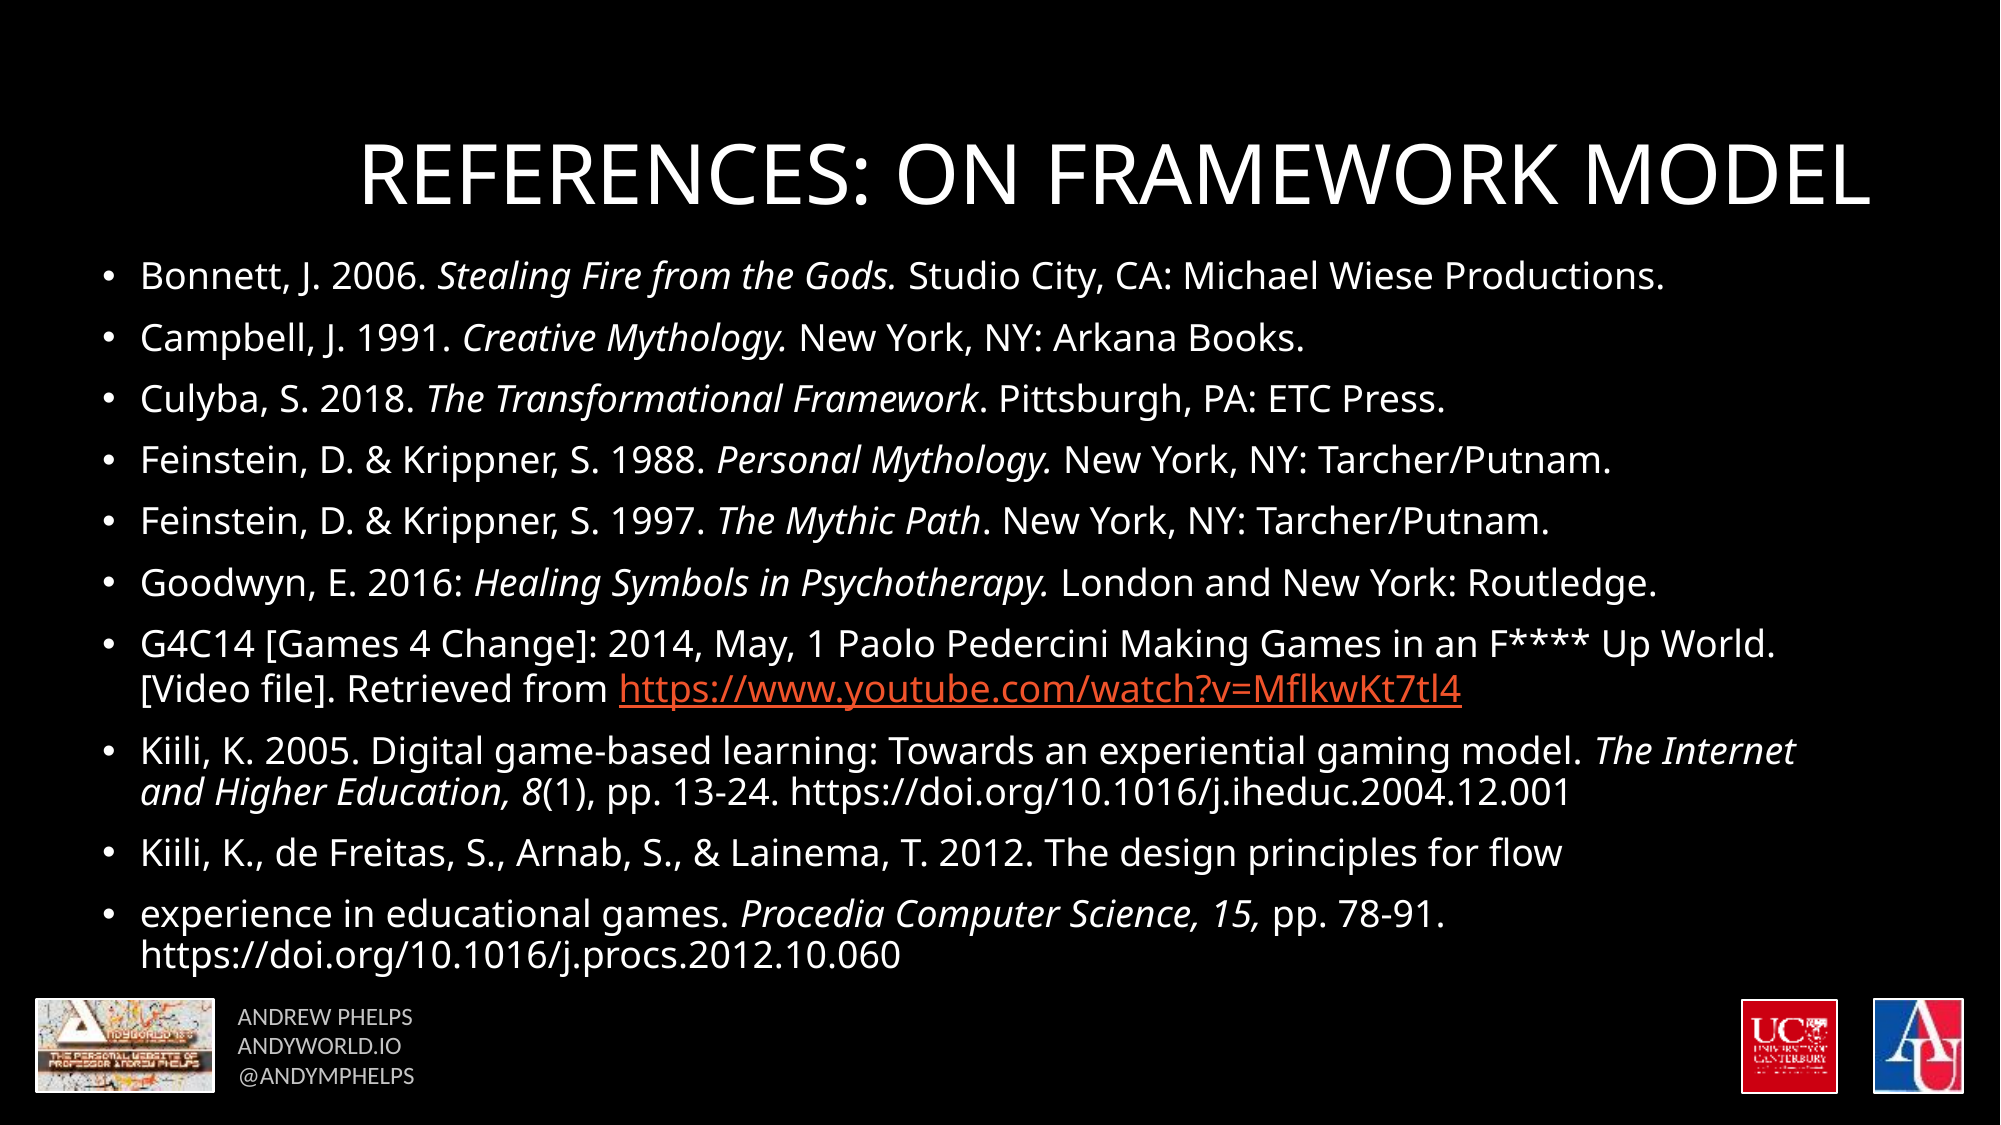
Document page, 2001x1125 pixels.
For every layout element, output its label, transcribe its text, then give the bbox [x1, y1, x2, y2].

list Bonnett, J. 2006. Stealing Fire from the Gods. Studio City, CA: Michael Wiese Productions. Campbell, J. 1991. Creative Mythology. New York, NY: Arkana Books. Culyba, S. 2018. The Transformational Framework. Pittsburgh, PA: ETC Press. Feinstein, D. & Krippner, S. 1988. Personal Mythology. New York, NY: Tarcher/Putnam. Feinstein, D. & Krippner, S. 1997. The Mythic Path. New York, NY: Tarcher/Putnam. Goodwyn, E. 2016: Healing Symbols in Psychotherapy. London and New York: Routledge. G4C14 [Games 4 Change]: 2014, May, 1 Paolo Pedercini Making Games in an F**** Up World. [Video file]. Retrieved from https://www.youtube.com/watch?v=MflkwKt7tl4 Kiili, K. 2005. Digital game-based learning: Towards an experiential gaming model. The Internet and Higher Education, 8(1), pp. 13-24. https://doi.org/10.1016/j.iheduc.2004.12.001 Kiili, K., de Freitas, S., Arnab, S., & Lainema, T. 2012. The design principles for flow experience in educational games. Procedia Computer Science, 15, pp. 78-91. https://doi.org/10.1016/j.procs.2012.10.060 [87, 249, 1863, 911]
picture [38, 1000, 212, 1091]
title REFERENCES: ON FRAMEWORK MODEL [112, 125, 1888, 338]
picture [1875, 1000, 1962, 1092]
picture [1743, 1001, 1836, 1092]
